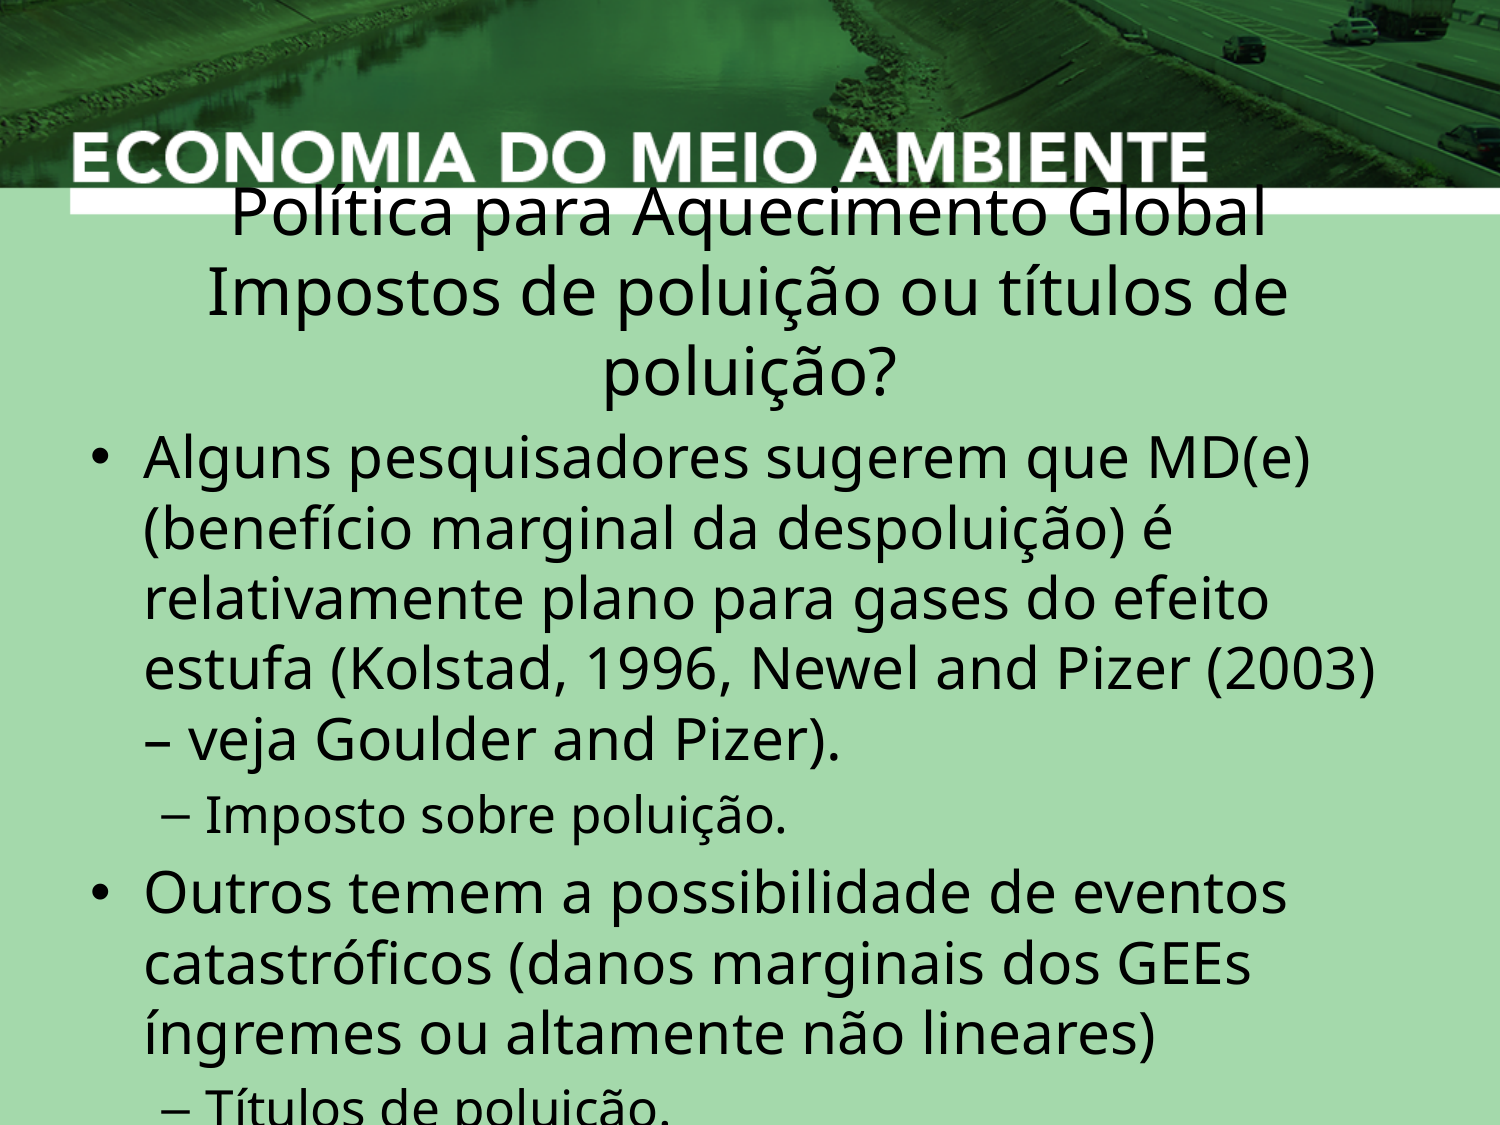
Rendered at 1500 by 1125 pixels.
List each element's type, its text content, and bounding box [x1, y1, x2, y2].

picture [0, 0, 1500, 1125]
list Alguns pesquisadores sugerem que MD(e) (benefício marginal da despoluição) é relativamente plano para gases do efeito estufa (Kolstad, 1996, Newel and Pizer (2003) – veja Goulder and Pizer). Imposto sobre poluição. Outros temem a possibilidade de eventos catastróficos (danos marginais dos GEEs íngremes ou altamente não lineares) Títulos de poluição. [75, 412, 1425, 1125]
title Política para Aquecimento Global Impostos de poluição ou títulos de poluição? [75, 195, 1425, 383]
